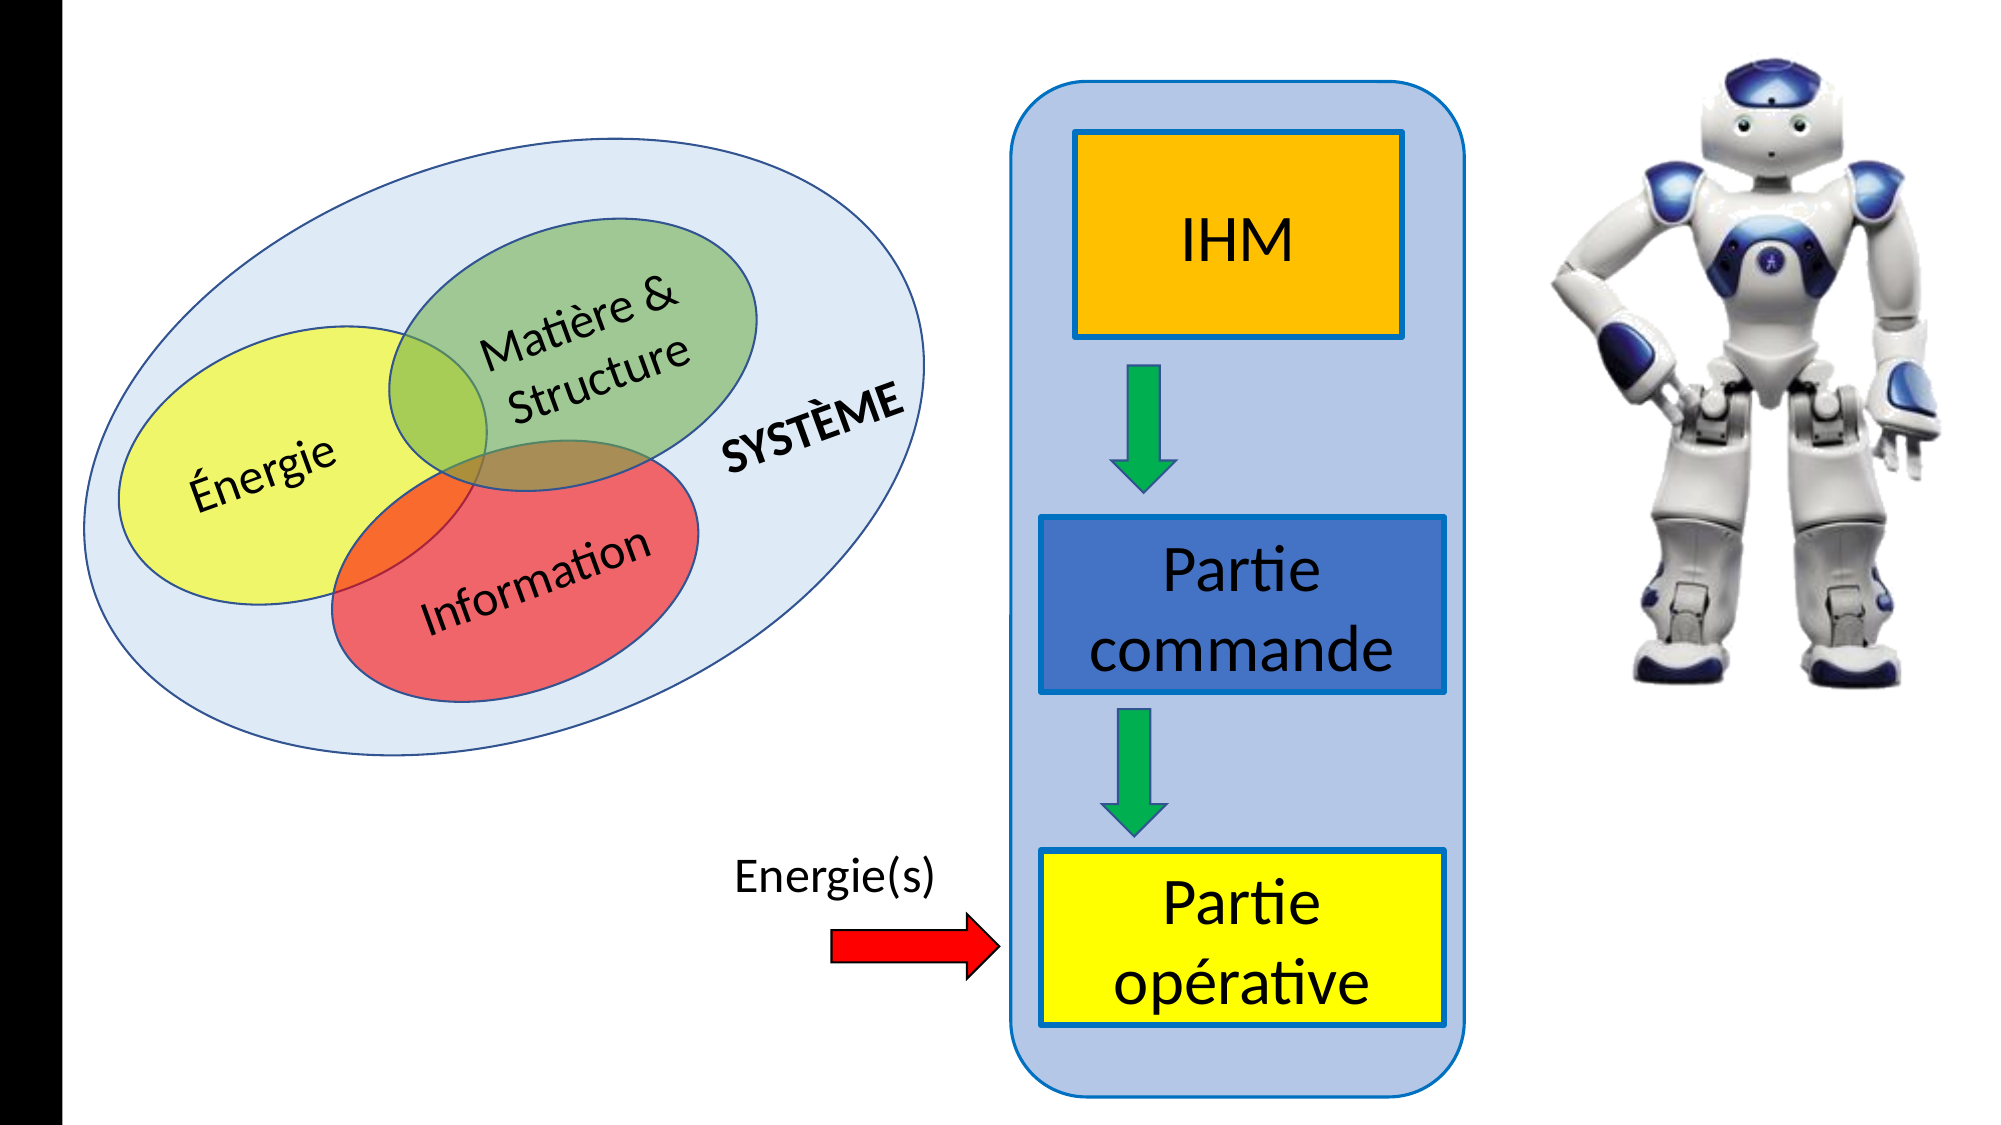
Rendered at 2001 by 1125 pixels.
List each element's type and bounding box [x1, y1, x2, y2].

text_box [719, 81, 1465, 1097]
picture [1508, 3, 1994, 769]
text_box [68, 152, 719, 728]
